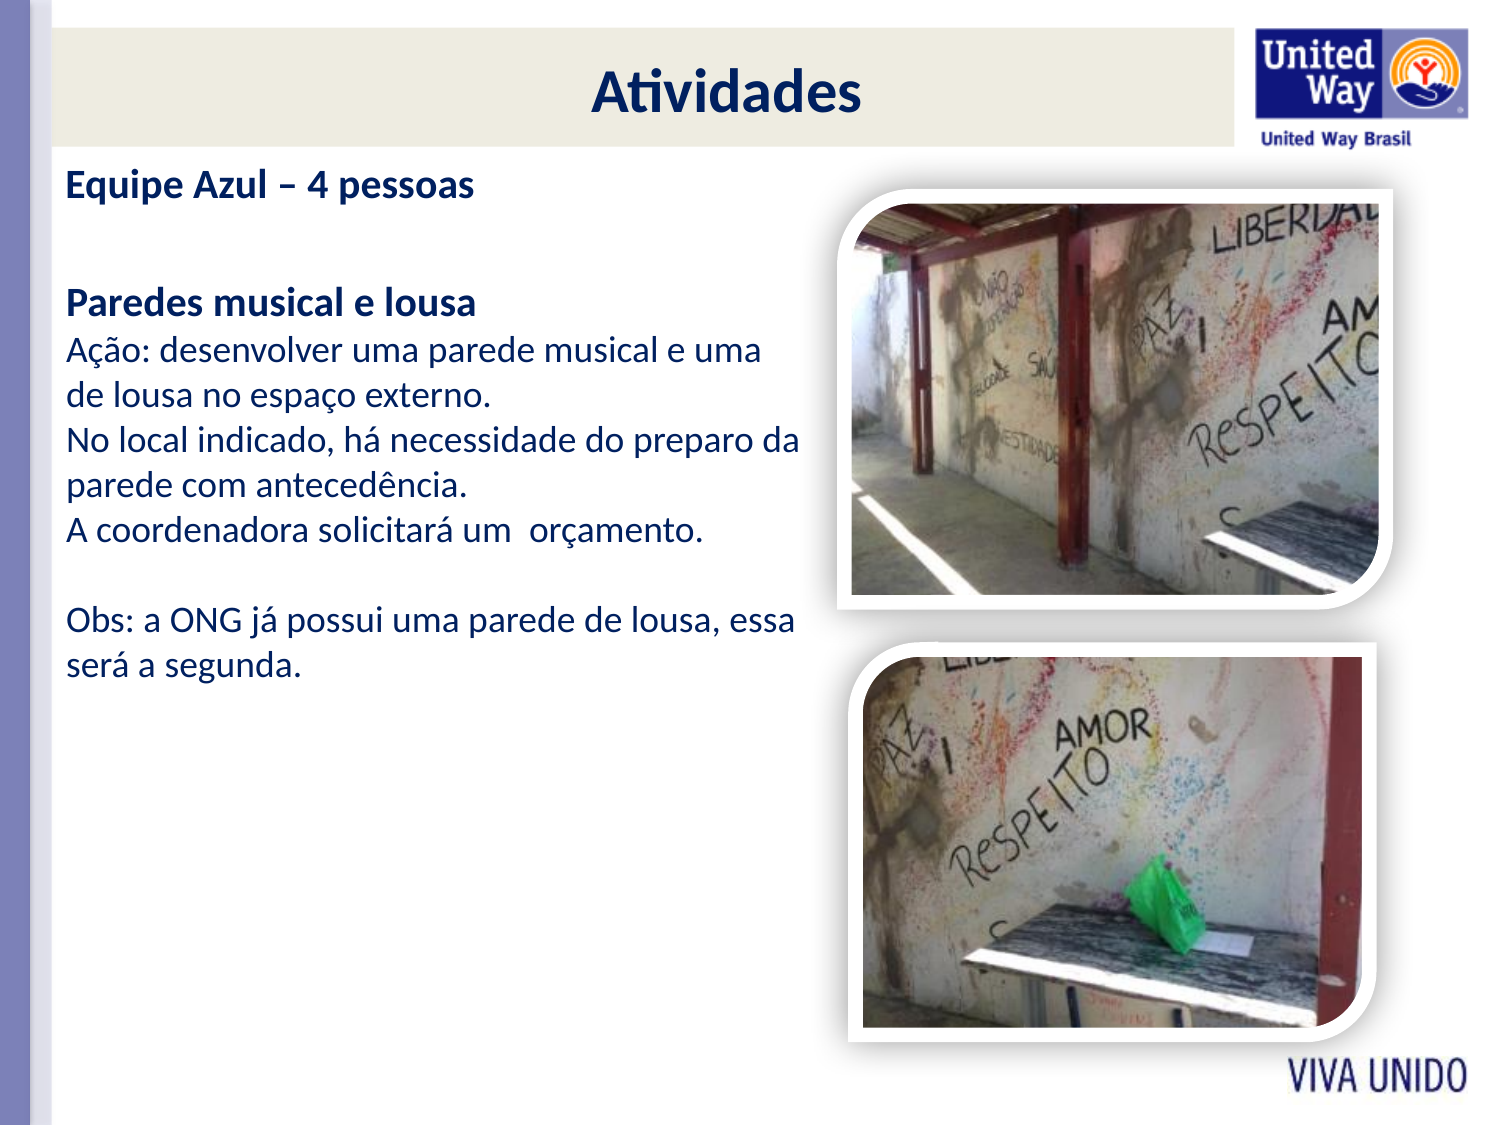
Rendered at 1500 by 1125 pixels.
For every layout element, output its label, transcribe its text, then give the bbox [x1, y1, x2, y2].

title Atividades [49, 31, 1405, 145]
picture [844, 195, 1387, 603]
picture [1287, 1056, 1468, 1105]
picture [855, 649, 1370, 1036]
text_box Paredes musical e lousa Ação: desenvolver uma parede musical e uma de lousa no espaço externo. No local indicado, há necessidade do preparo da parede com antecedência. A coordenadora solicitará um orçamento. Obs: a ONG já possui uma parede de lousa, essa será a segunda. [51, 267, 817, 852]
text_box Equipe Azul – 4 pessoas [50, 149, 491, 214]
picture [1254, 27, 1470, 159]
